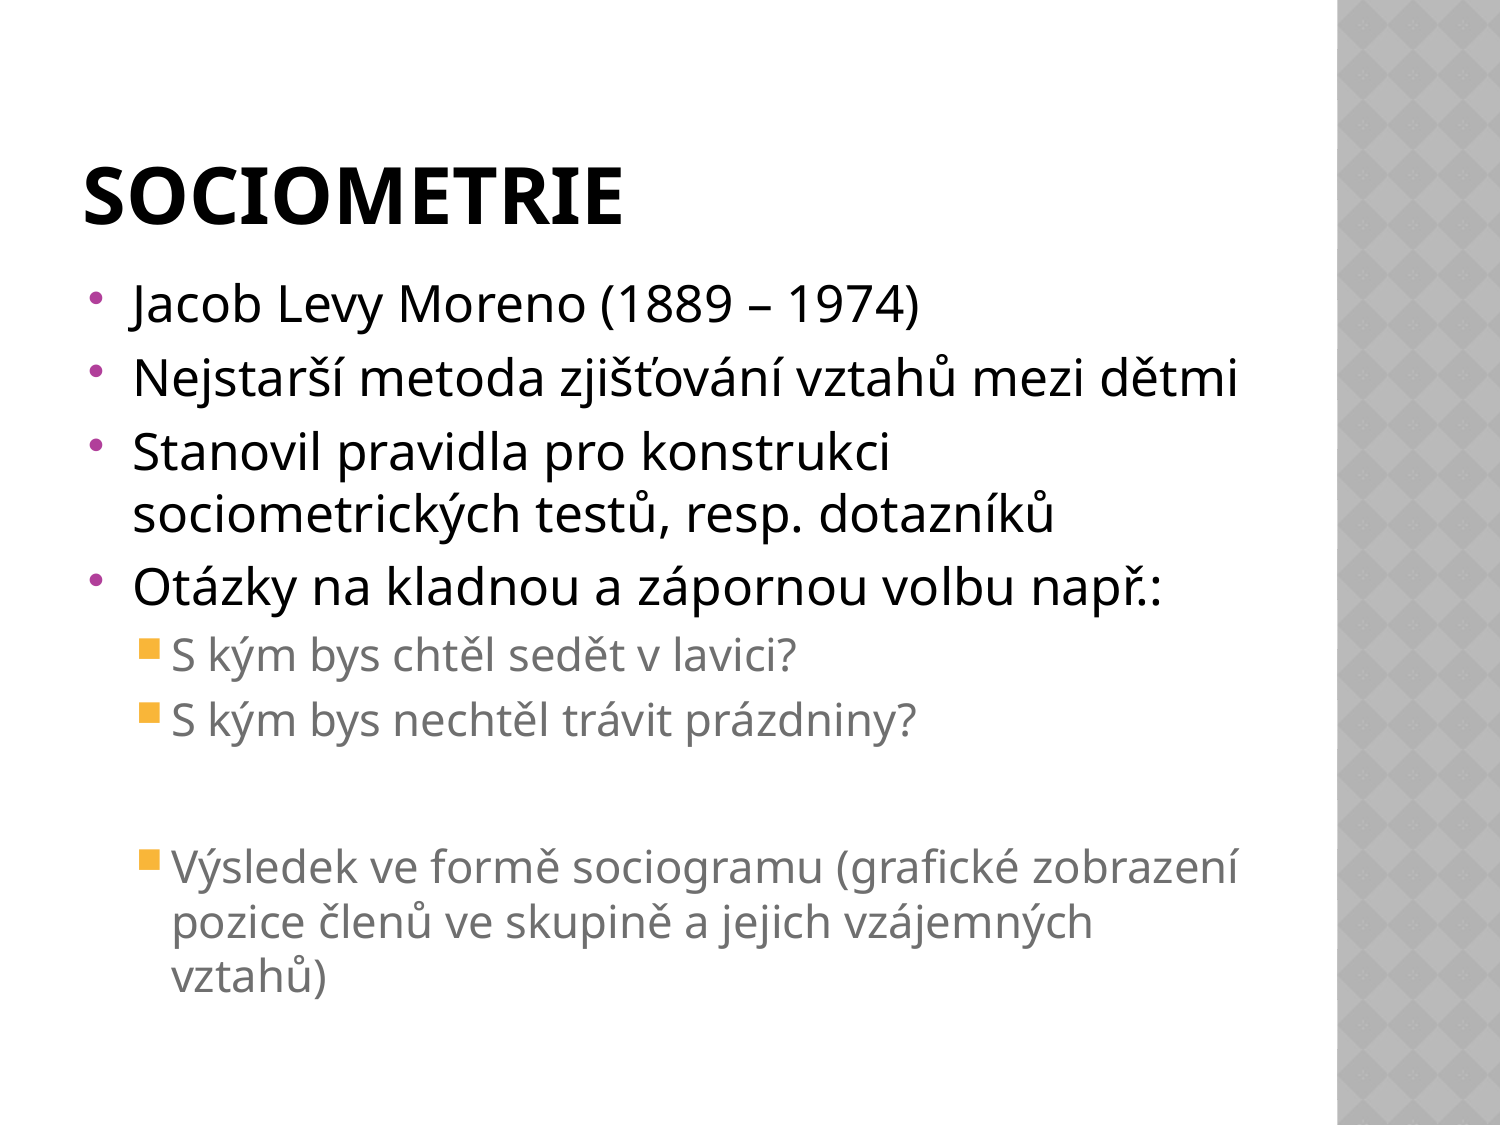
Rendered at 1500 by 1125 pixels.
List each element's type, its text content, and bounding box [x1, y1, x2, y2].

title SOCIOMETRIE [75, 52, 1263, 240]
list Jacob Levy Moreno (1889 – 1974) Nejstarší metoda zjišťování vztahů mezi dětmi Stanovil pravidla pro konstrukci sociometrických testů, resp. dotazníků Otázky na kladnou a zápornou volbu např.: S kým bys chtěl sedět v lavici? S kým bys nechtěl trávit prázdniny? Výsledek ve formě sociogramu (grafické zobrazení pozice členů ve skupině a jejich vzájemných vztahů) [75, 264, 1263, 1059]
